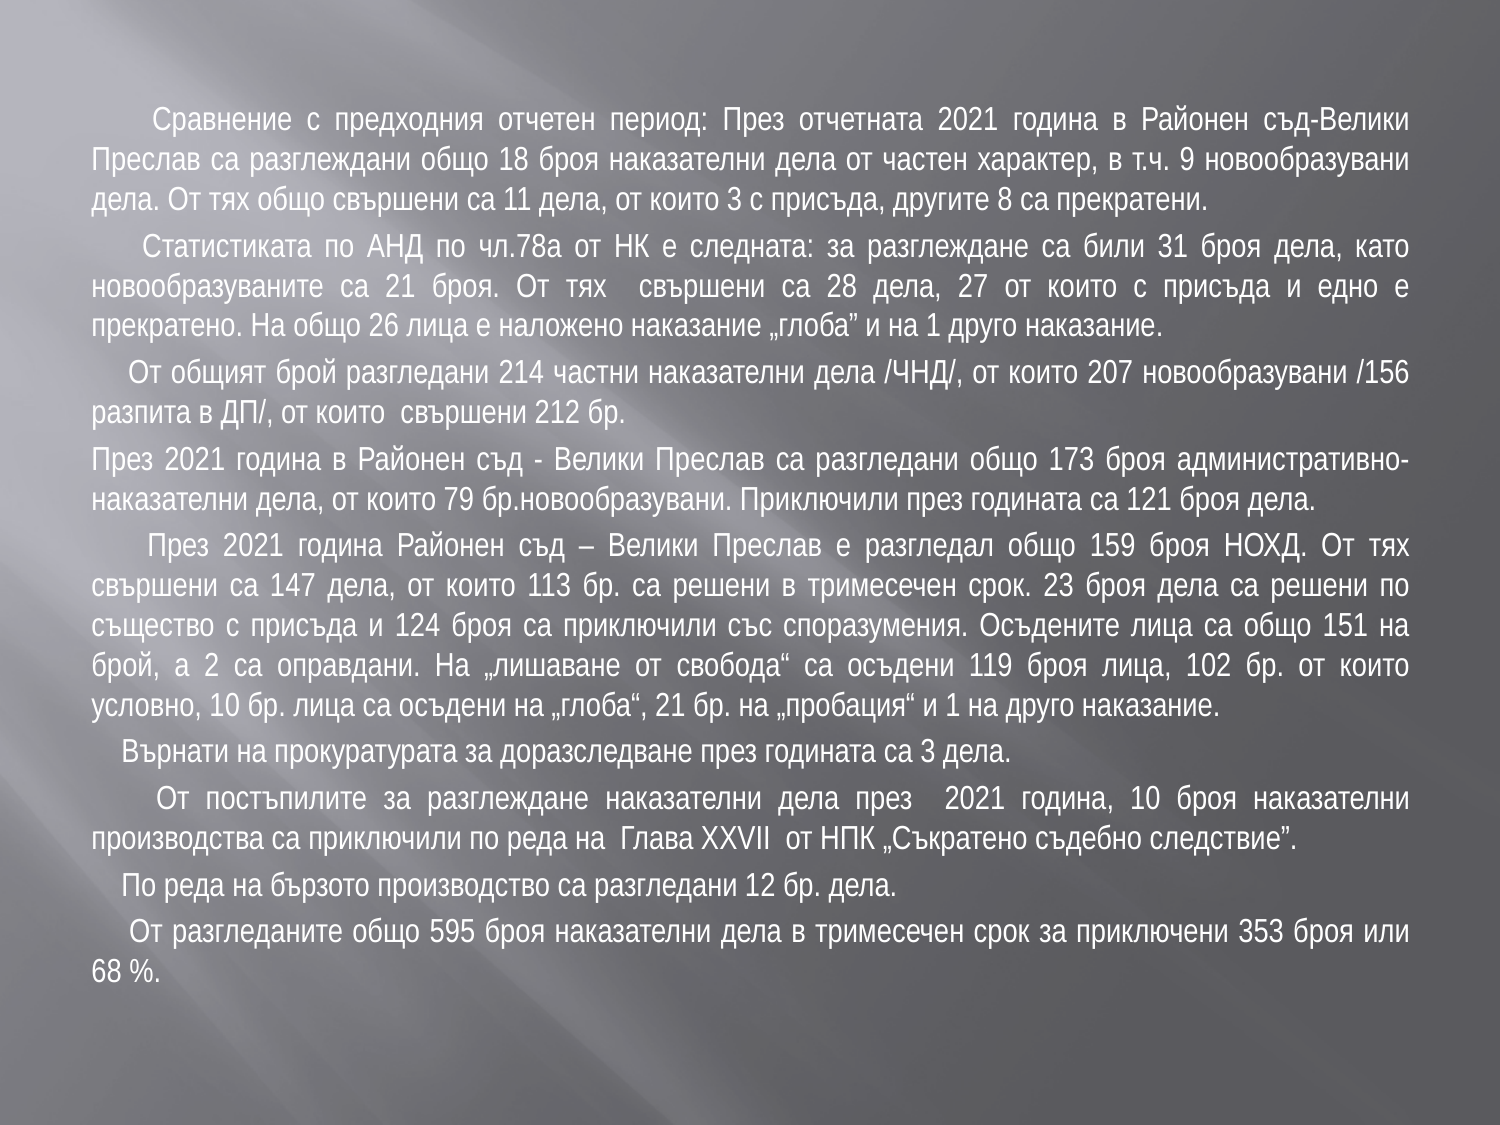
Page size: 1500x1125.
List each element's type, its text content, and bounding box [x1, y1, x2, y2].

list Сравнение с предходния отчетен период: През отчетната 2021 година в Районен съд-Велики Преслав са разглеждани общо 18 броя наказателни дела от частен характер, в т.ч. 9 новообразувани дела. От тях общо свършени са 11 дела, от които 3 с присъда, другите 8 са прекратени. Статистиката по АНД по чл.78а от НК е следната: за разглеждане са били 31 броя дела, като новообразуваните са 21 броя. От тях свършени са 28 дела, 27 от които с присъда и едно е прекратено. На общо 26 лица е наложено наказание „глоба” и на 1 друго наказание. От общият брой разгледани 214 частни наказателни дела /ЧНД/, от които 207 новообразувани /156 разпита в ДП/, от които свършени 212 бр. През 2021 година в Районен съд - Велики Преслав са разгледани общо 173 броя административно-наказателни дела, от които 79 бр.новообразувани. Приключили през годината са 121 броя дела. През 2021 година Районен съд – Велики Преслав е разгледал общо 159 броя НОХД. От тях свършени са 147 дела, от които 113 бр. са решени в тримесечен срок. 23 броя дела са решени по същество с присъда и 124 броя са приключили със споразумения. Осъдените лица са общо 151 на брой, а 2 са оправдани. На „лишаване от свобода“ са осъдени 119 броя лица, 102 бр. от които условно, 10 бр. лица са осъдени на „глоба“, 21 бр. на „пробация“ и 1 на друго наказание. Върнати на прокуратурата за доразследване през годината са 3 дела. От постъпилите за разглеждане наказателни дела през 2021 година, 10 броя наказателни производства са приключили по реда на Глава ХХVII от НПК „Съкратено съдебно следствие”. По реда на бързото производство са разгледани 12 бр. дела. От разгледаните общо 595 броя наказателни дела в тримесечен срок за приключени 353 броя или 68 %. [76, 90, 1427, 1083]
